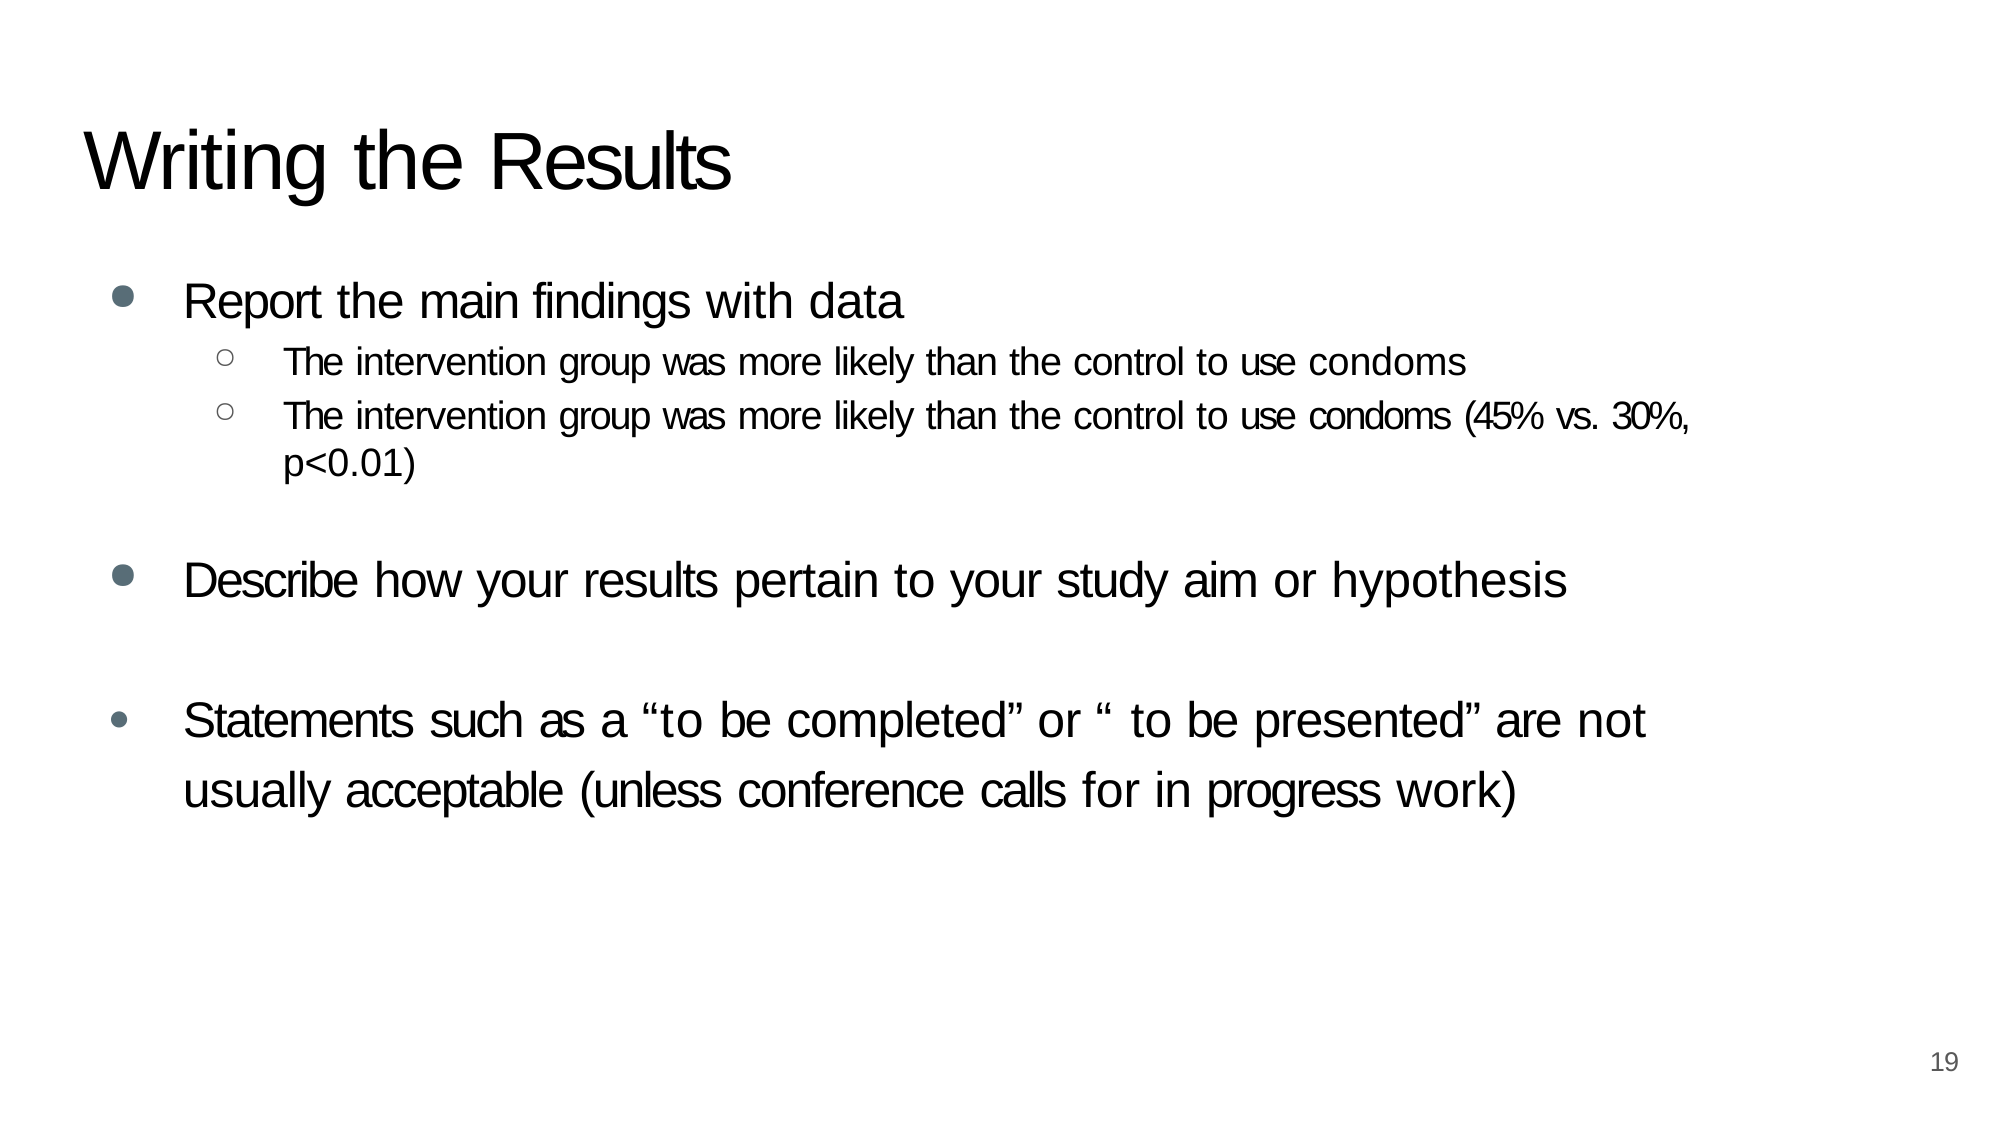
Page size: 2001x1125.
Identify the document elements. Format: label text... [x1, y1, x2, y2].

text_box 19 [1927, 1042, 1960, 1077]
title Writing the Results [81, 104, 1668, 294]
text_box Report the main findings with data The intervention group was more likely than the control to use condoms The intervention group was more likely than the control to use condoms (45% vs. 30%, p<0.01) Describe how your results pertain to your study aim or hypothesis Statements such as a “to be completed” or “ to be presented” are not usually acceptable (unless conference calls for in progress work) [106, 258, 1782, 818]
